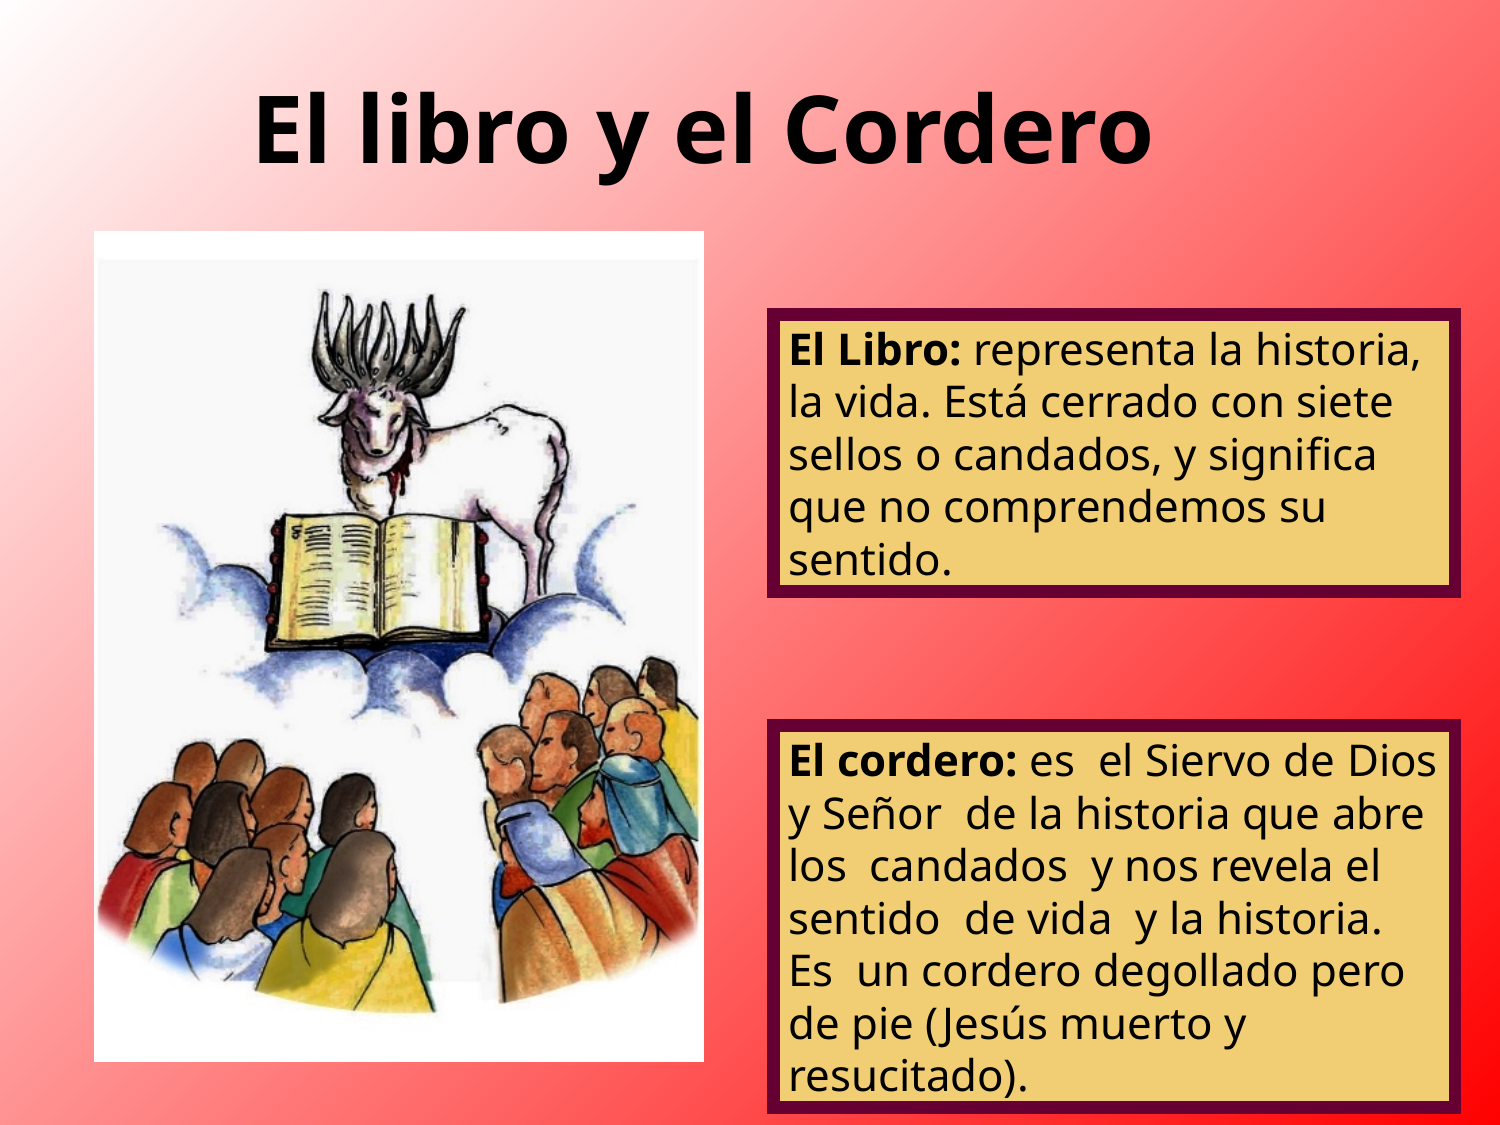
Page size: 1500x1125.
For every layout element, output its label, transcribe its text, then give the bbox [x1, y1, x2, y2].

picture [93, 231, 704, 1062]
text_box El Libro: representa la historia, la vida. Está cerrado con siete sellos o candados, y significa que no comprendemos su sentido. [773, 314, 1456, 592]
text_box El libro y el Cordero [253, 62, 1152, 204]
text_box El cordero: es el Siervo de Dios y Señor de la historia que abre los candados y nos revela el sentido de vida y la historia. Es un cordero degollado pero de pie (Jesús muerto y resucitado). [773, 725, 1456, 1108]
